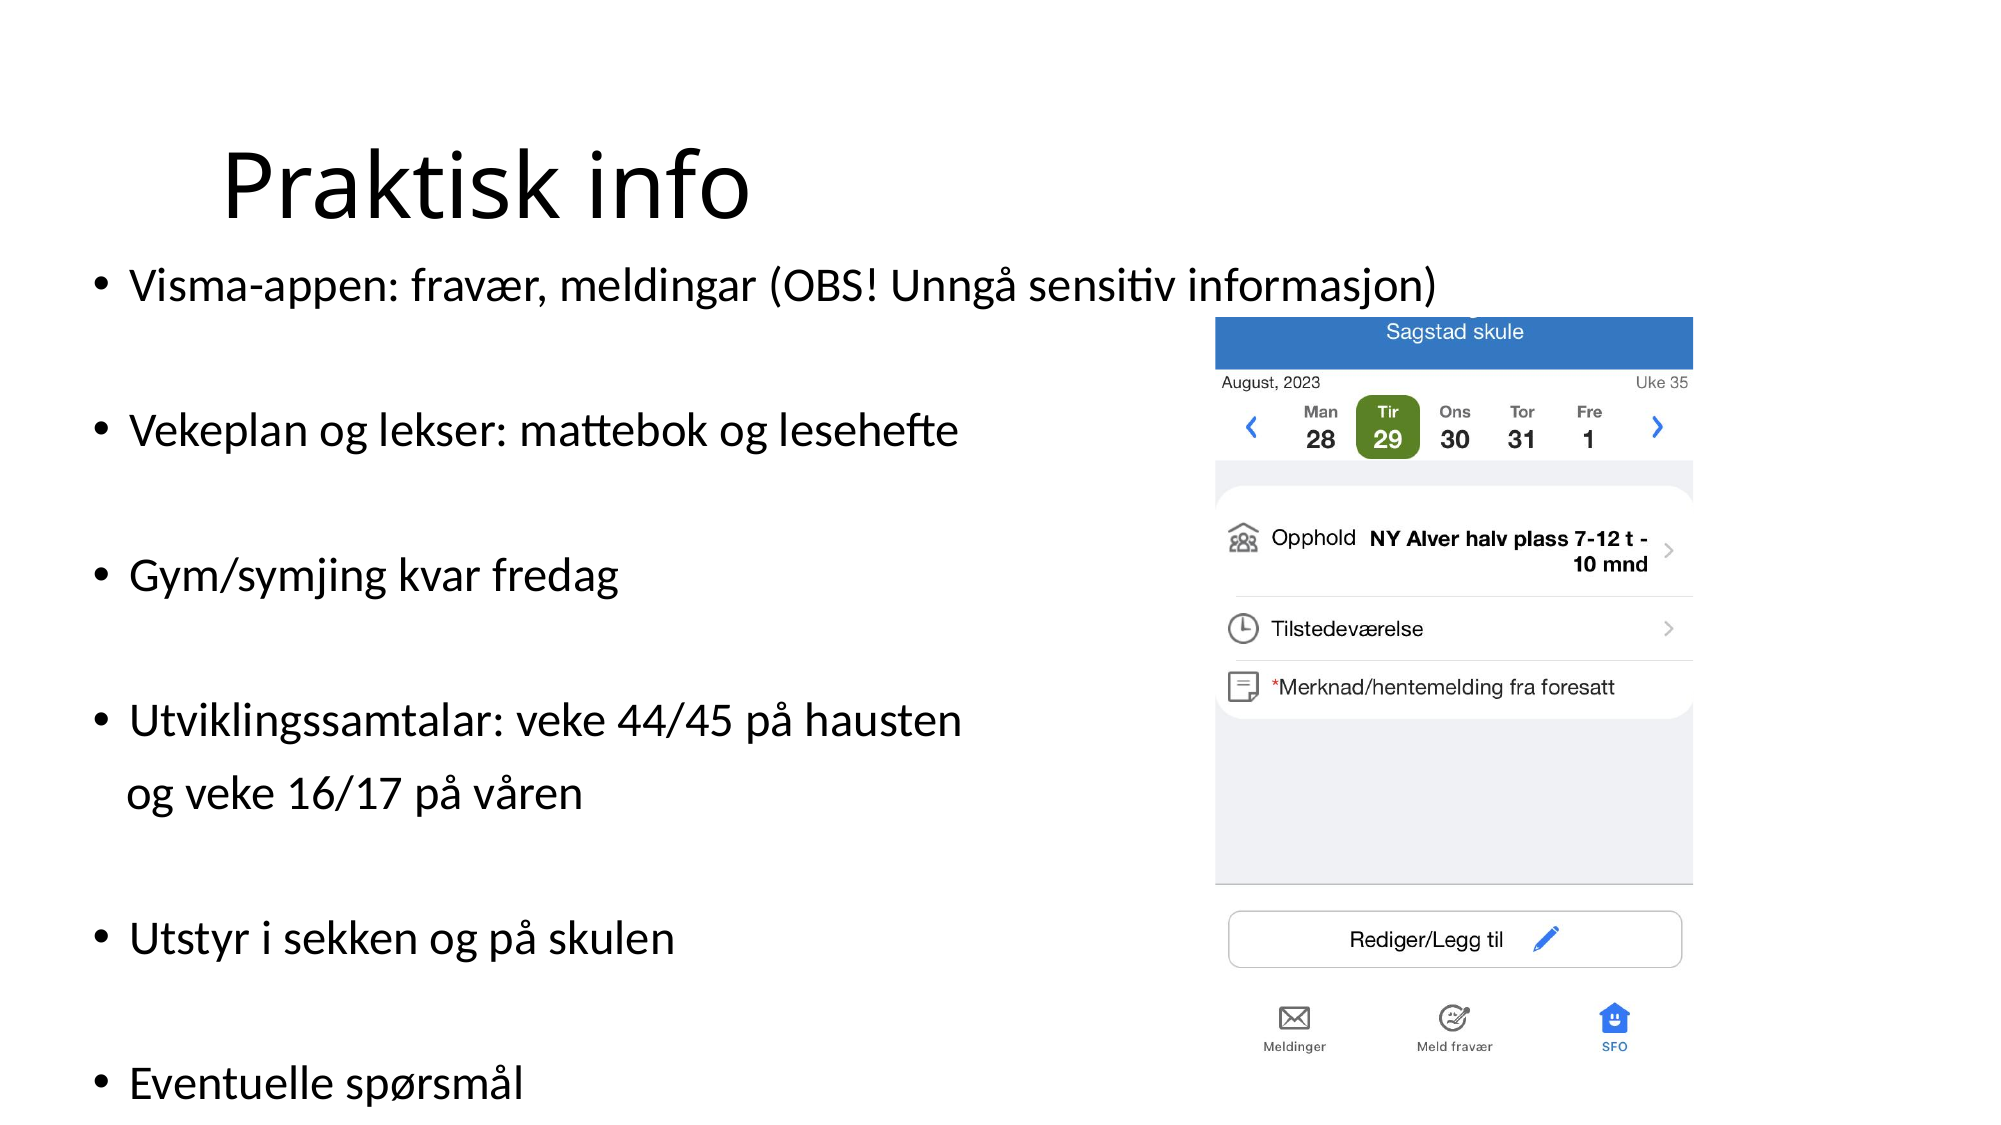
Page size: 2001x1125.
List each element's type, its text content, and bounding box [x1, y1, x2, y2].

title Praktisk info [205, 69, 1843, 308]
list Visma-appen: fravær, meldingar (OBS! Unngå sensitiv informasjon) Vekeplan og lekser: mattebok og lesehefte Gym/symjing kvar fredag Utviklingssamtalar: veke 44/45 på hausten og veke 16/17 på våren Utstyr i sekken og på skulen Eventuelle spørsmål [77, 252, 1821, 1121]
picture [1215, 317, 1694, 1056]
